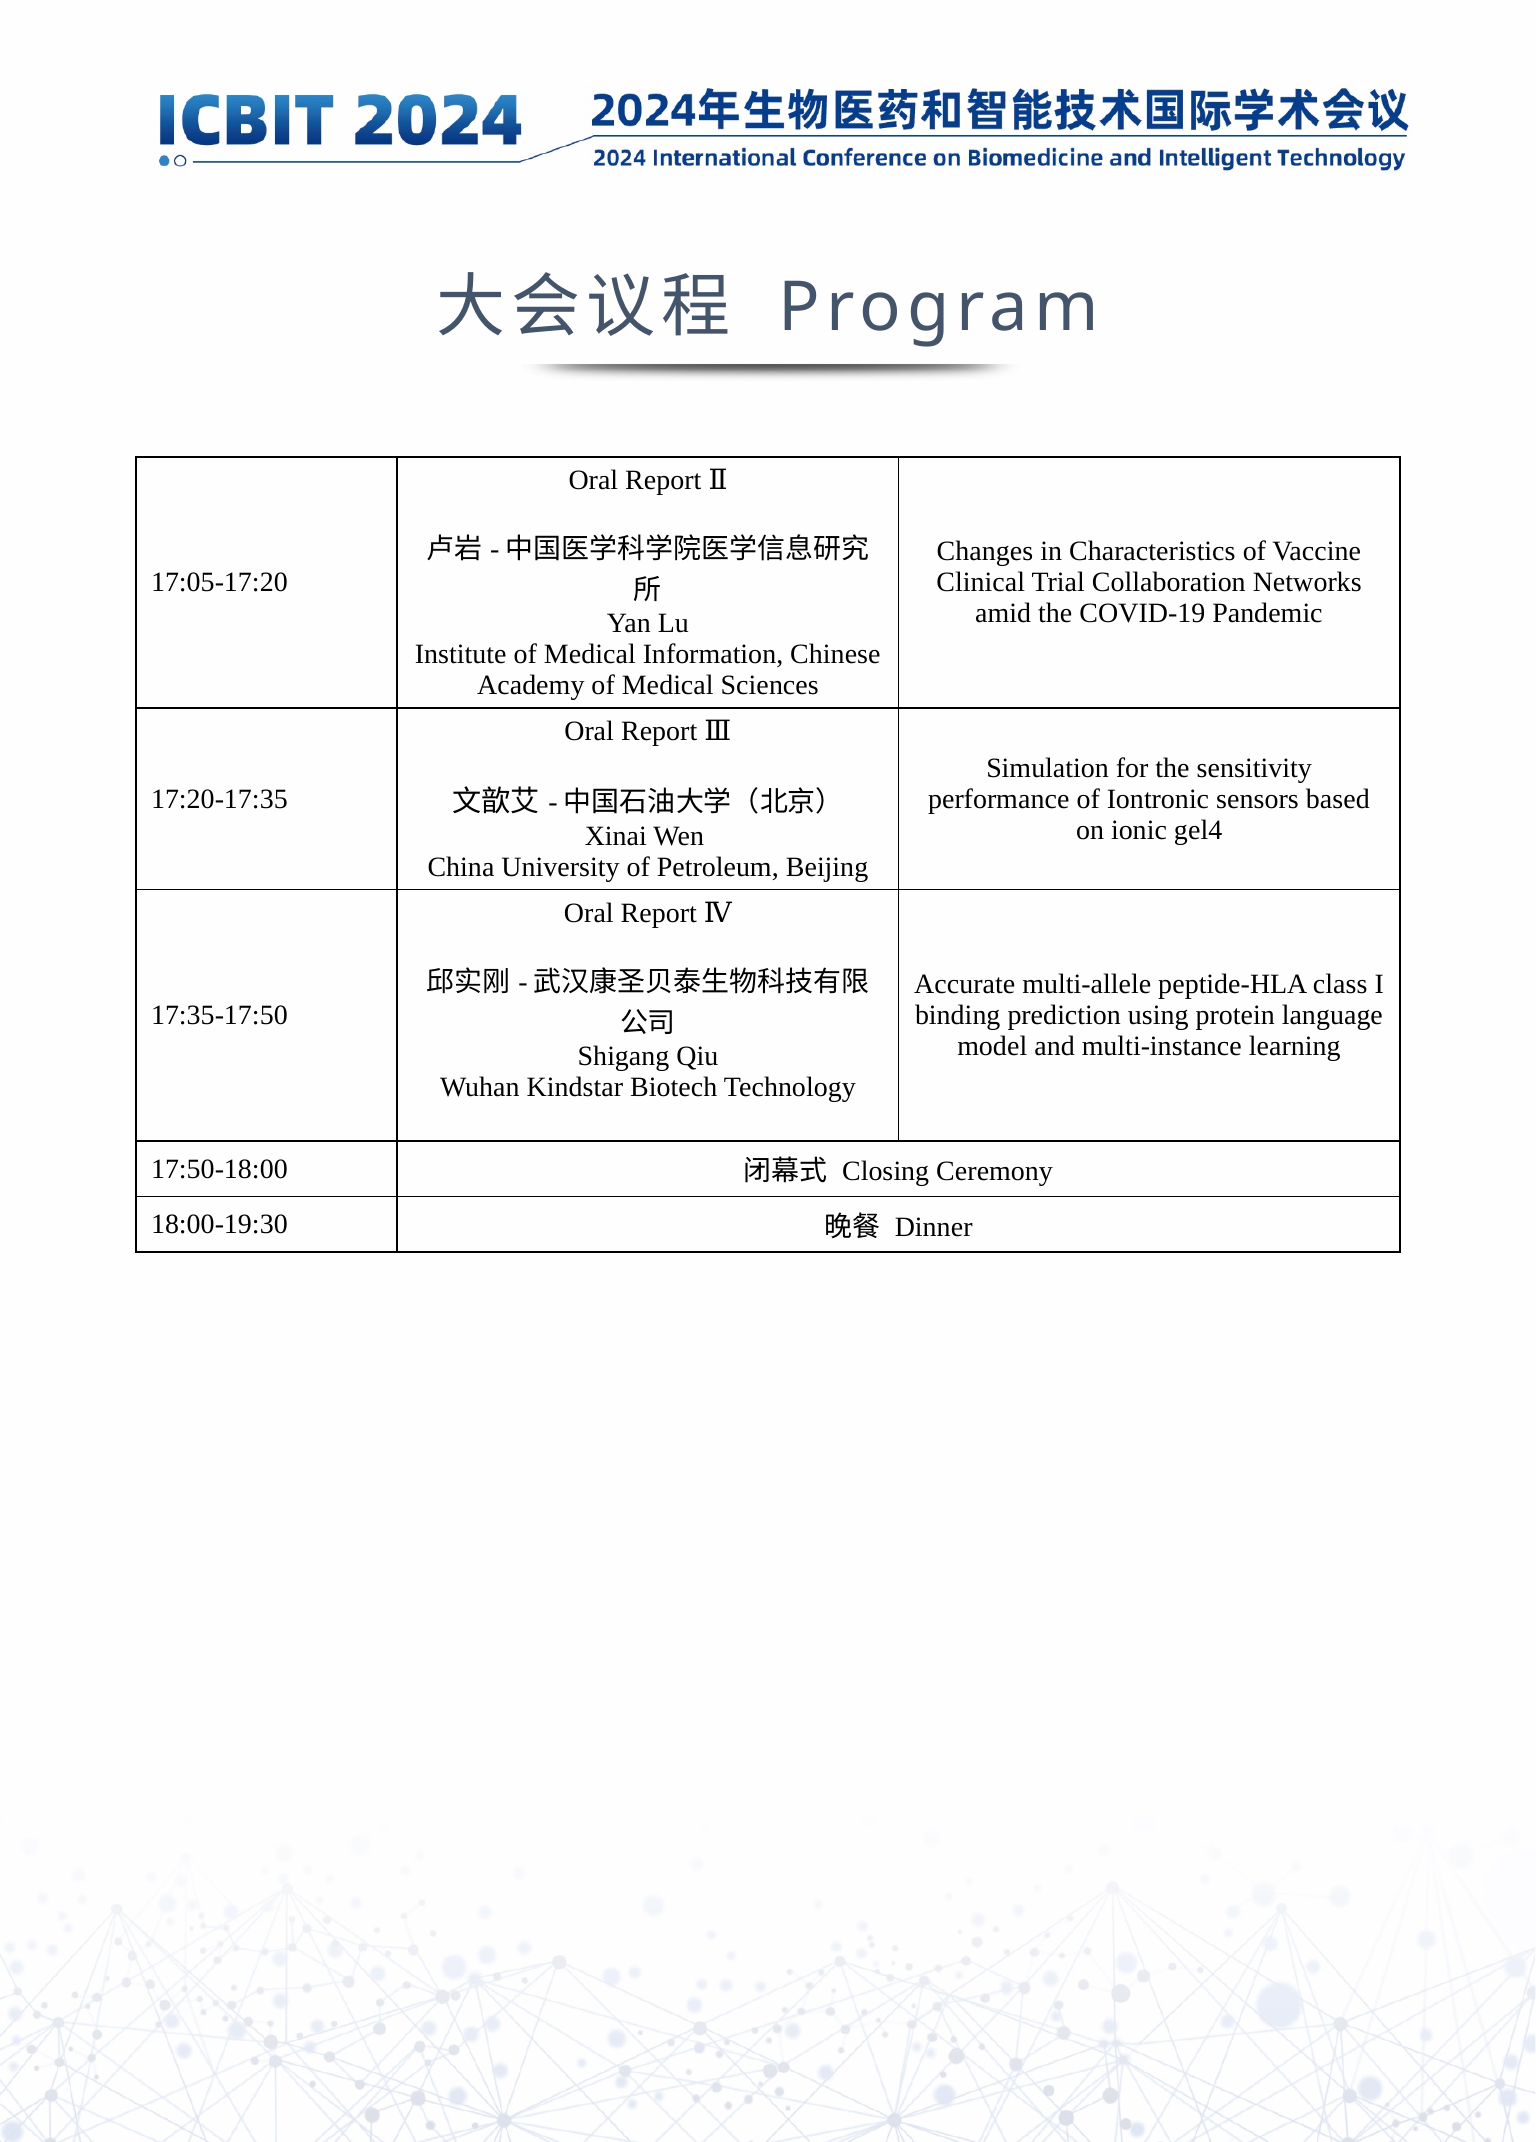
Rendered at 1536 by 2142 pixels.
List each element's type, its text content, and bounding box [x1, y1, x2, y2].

table_cell Oral Report Ⅳ 邱实刚-武汉康圣贝泰生物科技有限公司 Shigang Qiu Wuhan Kindstar Biotech Technology [398, 890, 898, 1140]
table_cell Simulation for the sensitivity performance of Iontronic sensors based on ionic gel4 [899, 709, 1399, 889]
table_header Changes in Characteristics of Vaccine Clinical Trial Collaboration Networks amid the COVID-19 Pandemic [899, 458, 1399, 707]
table_cell 闭幕式 Closing Ceremony [398, 1142, 1399, 1196]
table_header 17:05-17:20 [137, 458, 396, 707]
text_box 大会议程 Program [0, 213, 1536, 393]
table_cell 晚餐 Dinner [398, 1197, 1399, 1251]
table_cell Accurate multi-allele peptide-HLA class I binding prediction using protein language model and multi-instance learning [899, 890, 1399, 1140]
table_cell 17:20-17:35 [137, 709, 396, 889]
table_cell 17:50-18:00 [137, 1142, 396, 1196]
picture [0, 0, 1536, 213]
picture [0, 324, 1536, 2142]
table_cell Oral Report Ⅲ 文歆艾-中国石油大学（北京） Xinai Wen China University of Petroleum, Beijing [398, 709, 898, 889]
table_cell 17:35-17:50 [137, 890, 396, 1140]
table_cell 18:00-19:30 [137, 1197, 396, 1251]
table_header Oral Report Ⅱ 卢岩-中国医学科学院医学信息研究所 Yan Lu Institute of Medical Information, Chinese Academy of Medical Sciences [398, 458, 898, 707]
